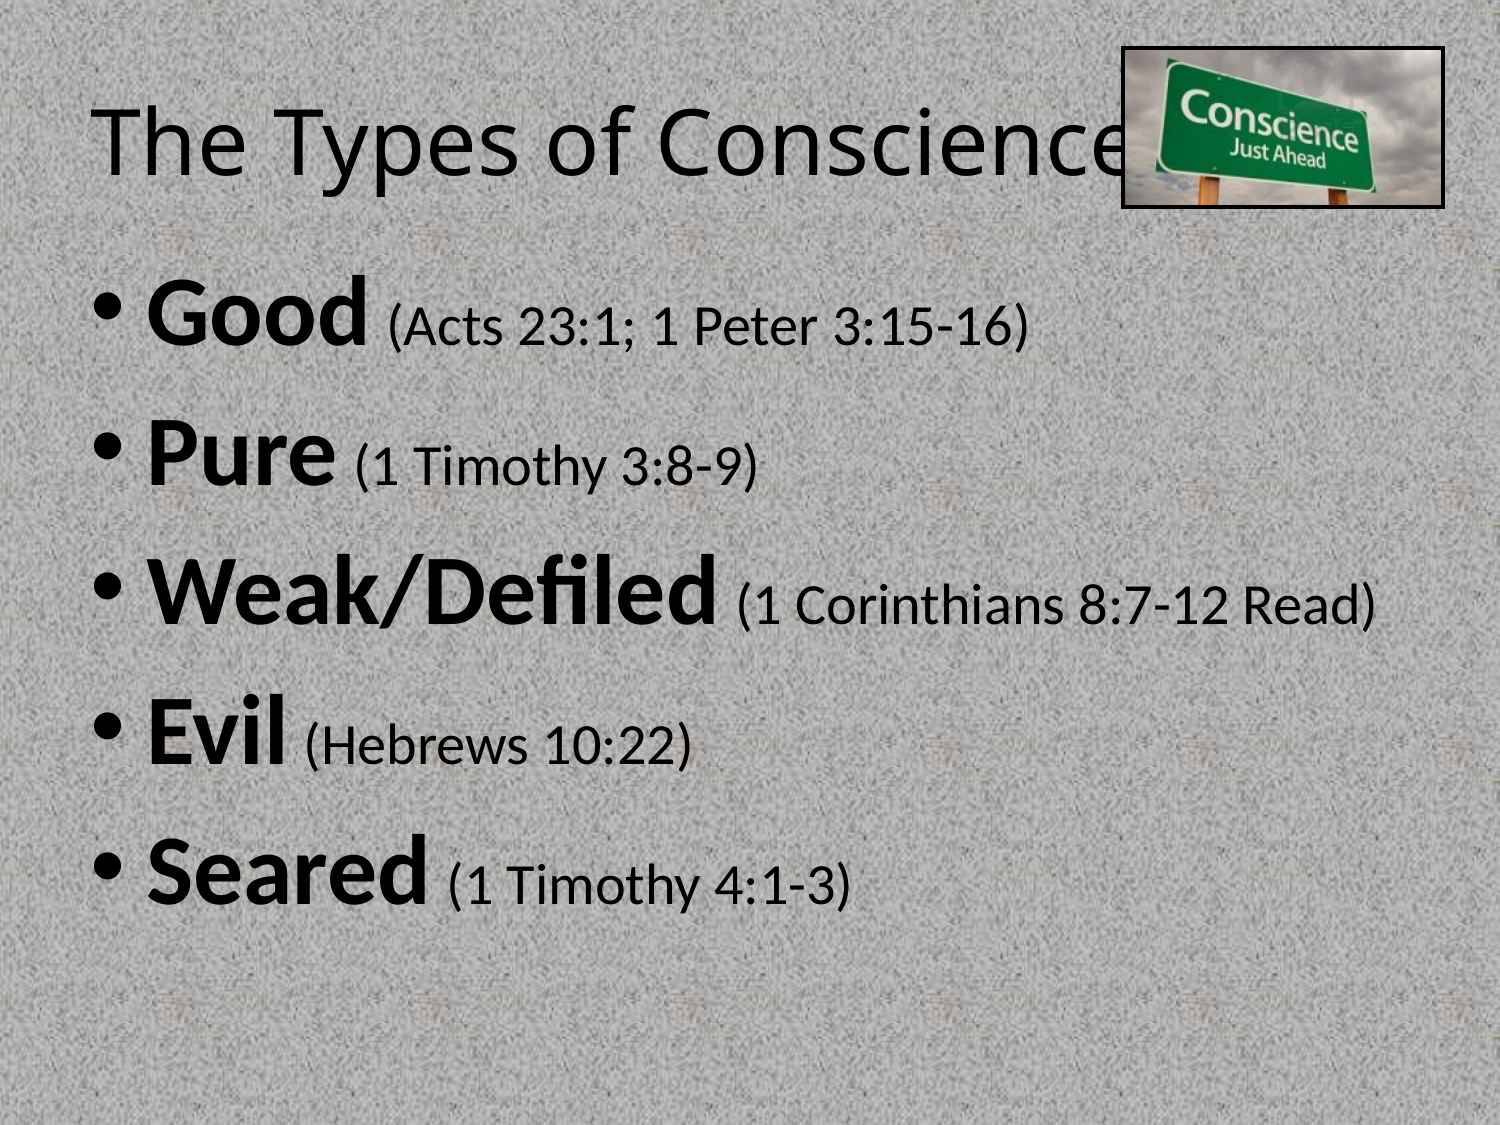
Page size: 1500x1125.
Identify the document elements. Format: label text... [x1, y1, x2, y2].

list Good (Acts 23:1; 1 Peter 3:15-16) Pure (1 Timothy 3:8-9) Weak/Defiled (1 Corinthians 8:7-12 Read) Evil (Hebrews 10:22) Seared (1 Timothy 4:1-3) [75, 237, 1425, 1050]
title The Types of Consciences [75, 45, 1425, 233]
picture [0, 0, 1500, 1125]
